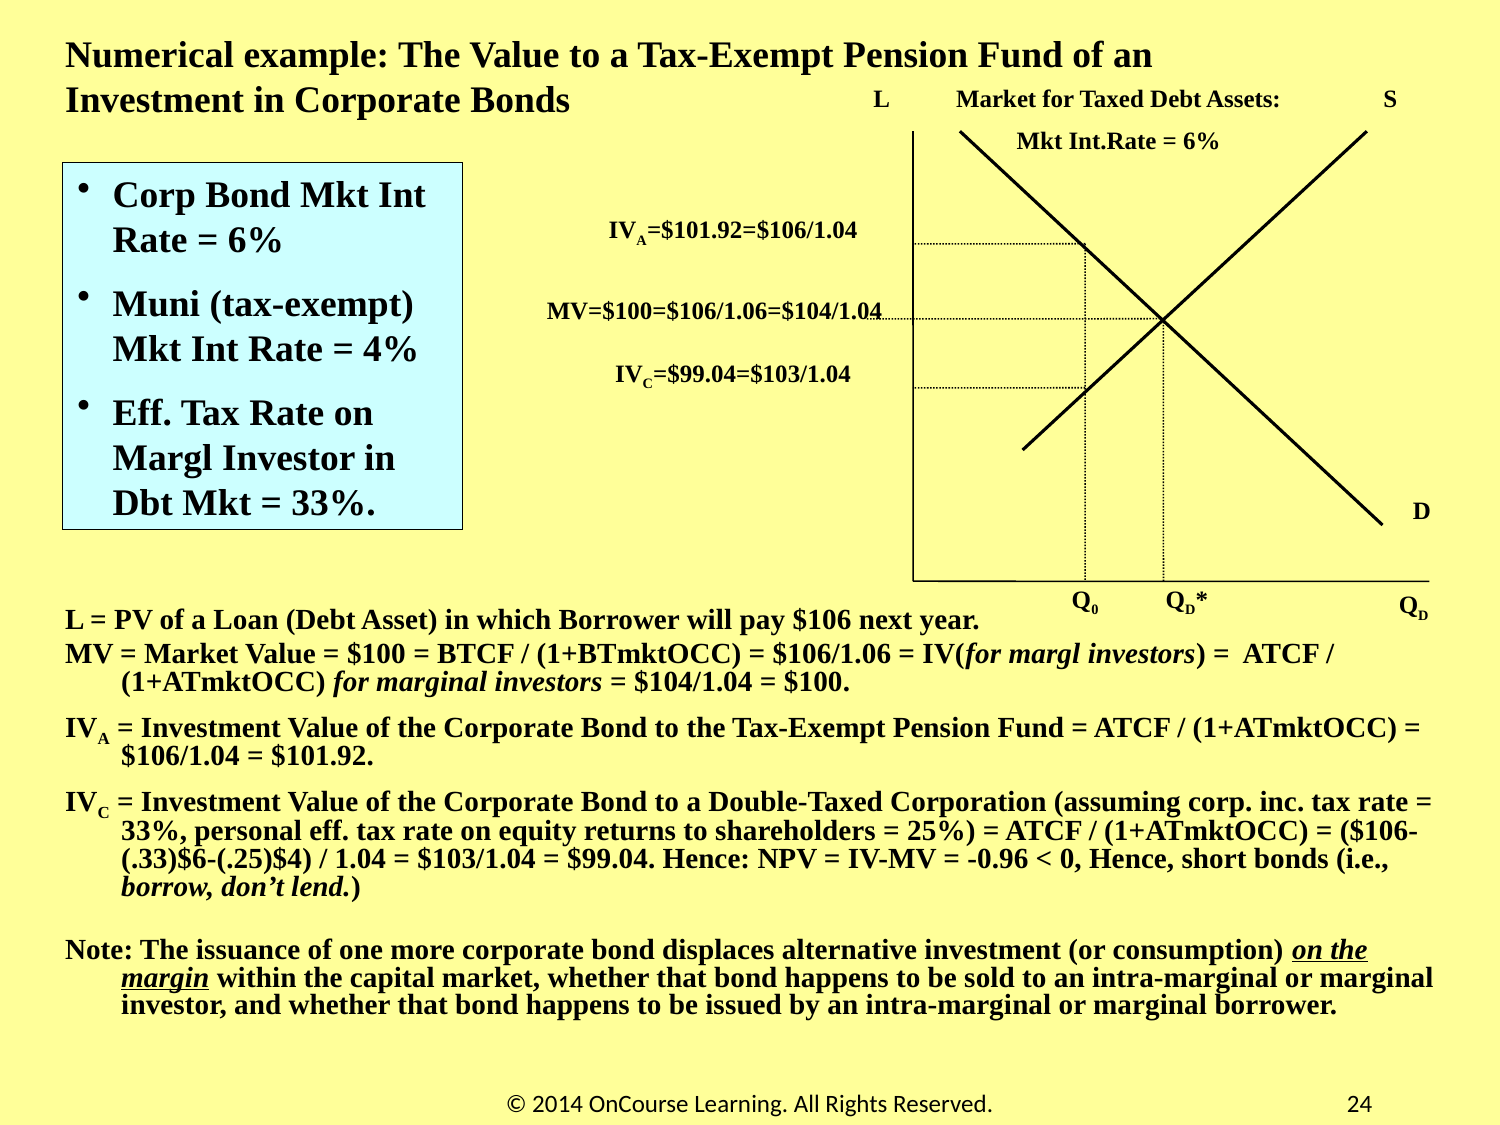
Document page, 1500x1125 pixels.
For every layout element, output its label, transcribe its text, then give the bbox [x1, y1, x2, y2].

title Numerical example: The Value to a Tax-Exempt Pension Fund of an Investment in Corporate Bonds [50, 12, 1325, 138]
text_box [512, 74, 1445, 638]
text_box Corp Bond Mkt Int Rate = 6% Muni (tax-exempt) Mkt Int Rate = 4% Eff. Tax Rate on Margl Investor in Dbt Mkt = 33%. [62, 162, 463, 530]
footer © 2014 OnCourse Learning. All Rights Reserved. [300, 1050, 1200, 1125]
slide_number 24 [1200, 1088, 1388, 1125]
list L = PV of a Loan (Debt Asset) in which Borrower will pay $106 next year. MV = Market Value = $100 = BTCF / (1+BTmktOCC) = $106/1.06 = IV(for margl investors) = ATCF / (1+ATmktOCC) for marginal investors = $104/1.04 = $100. IVA = Investment Value of the Corporate Bond to the Tax-Exempt Pension Fund = ATCF / (1+ATmktOCC) = $106/1.04 = $101.92. IVC = Investment Value of the Corporate Bond to a Double-Taxed Corporation (assuming corp. inc. tax rate = 33%, personal eff. tax rate on equity returns to shareholders = 25%) = ATCF / (1+ATmktOCC) = ($106-(.33)$6-(.25)$4) / 1.04 = $103/1.04 = $99.04. Hence: NPV = IV-MV = -0.96 < 0, Hence, short bonds (i.e., borrow, don’t lend.) Note: The issuance of one more corporate bond displaces alternative investment (or consumption) on the margin within the capital market, whether that bond happens to be sold to an intra-marginal or marginal investor, and whether that bond happens to be issued by an intra-marginal or marginal borrower. [49, 599, 1463, 1088]
